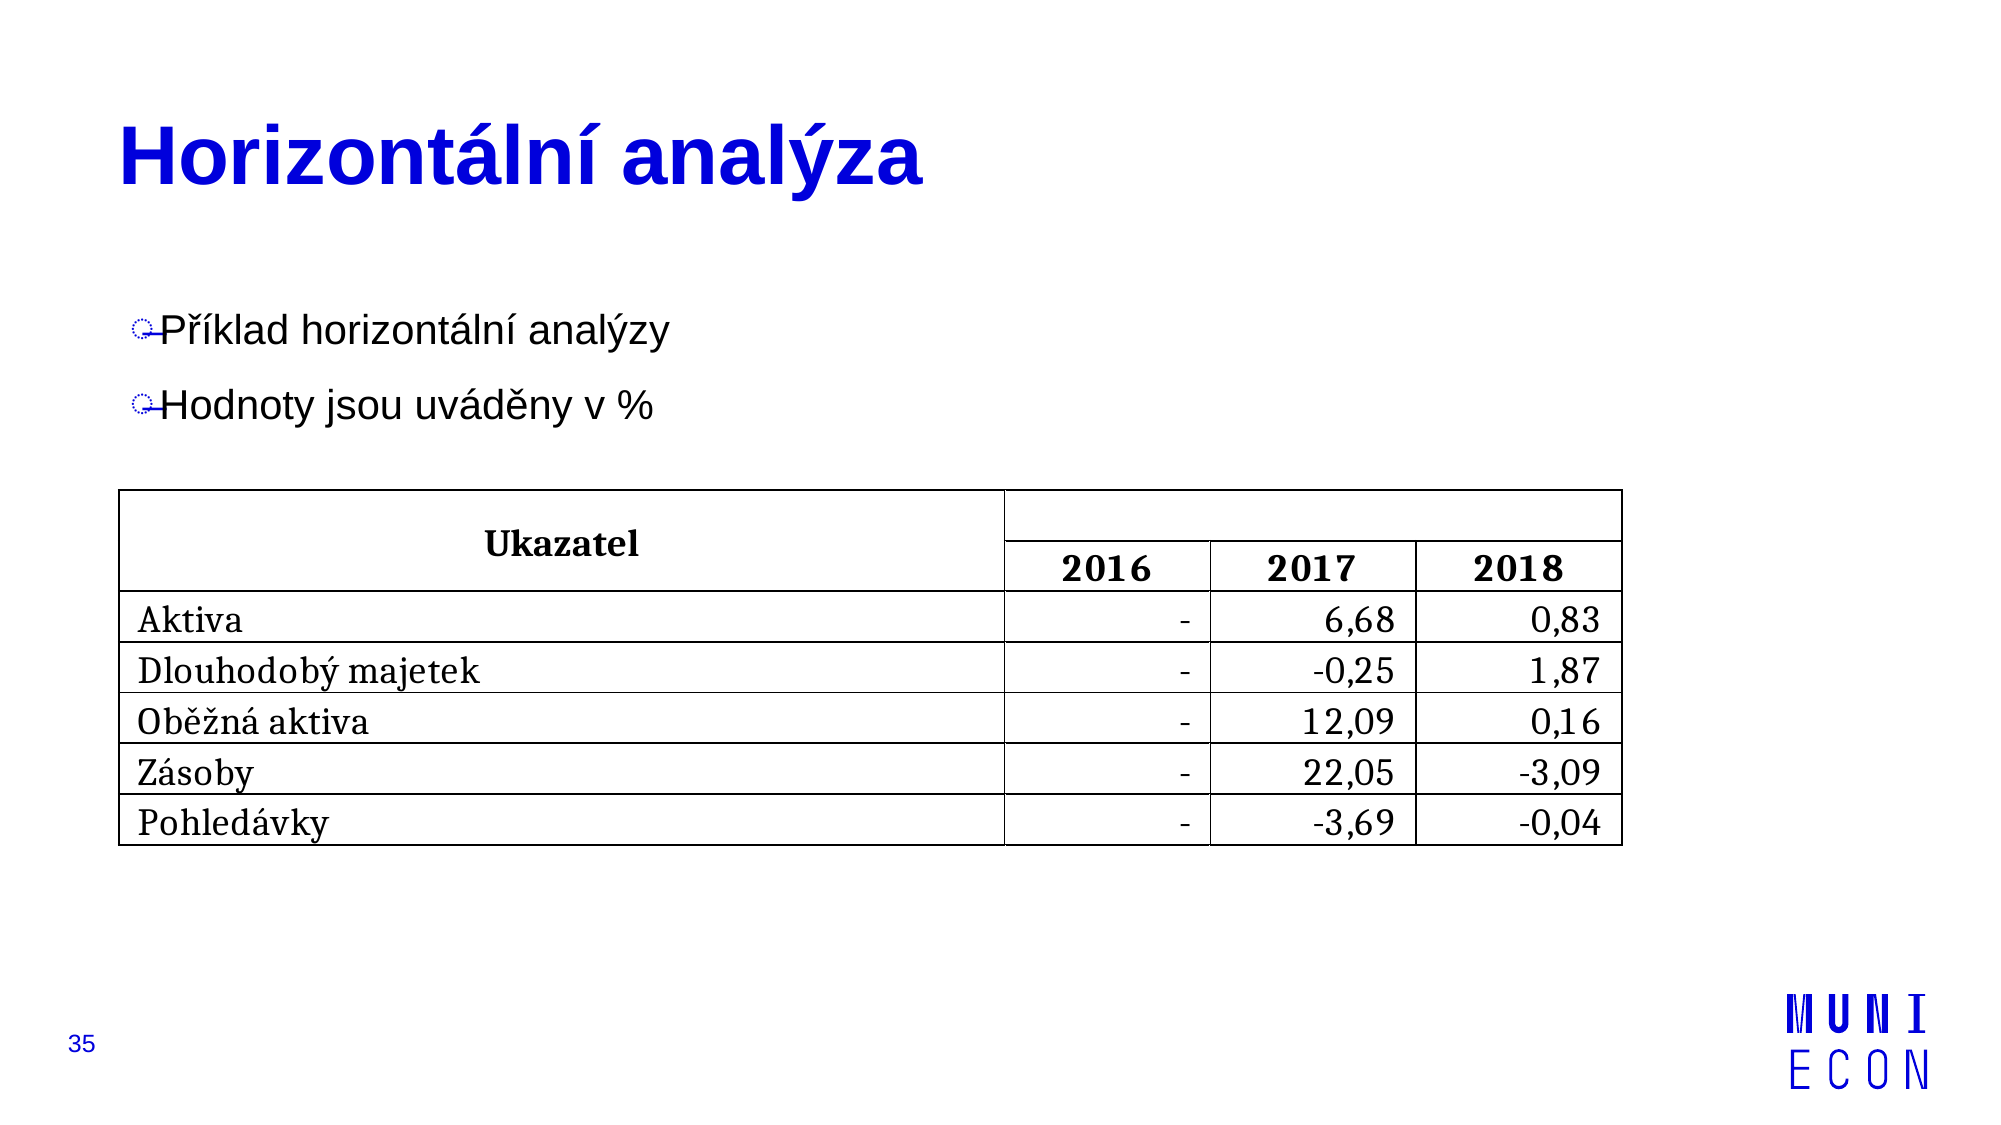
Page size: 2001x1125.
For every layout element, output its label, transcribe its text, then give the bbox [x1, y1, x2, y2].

slide_number 35 [67, 1021, 110, 1063]
title Horizontální analýza [118, 118, 1883, 193]
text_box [117, 488, 1798, 894]
list Příklad horizontální analýzy Hodnoty jsou uváděny v % [118, 277, 1883, 957]
